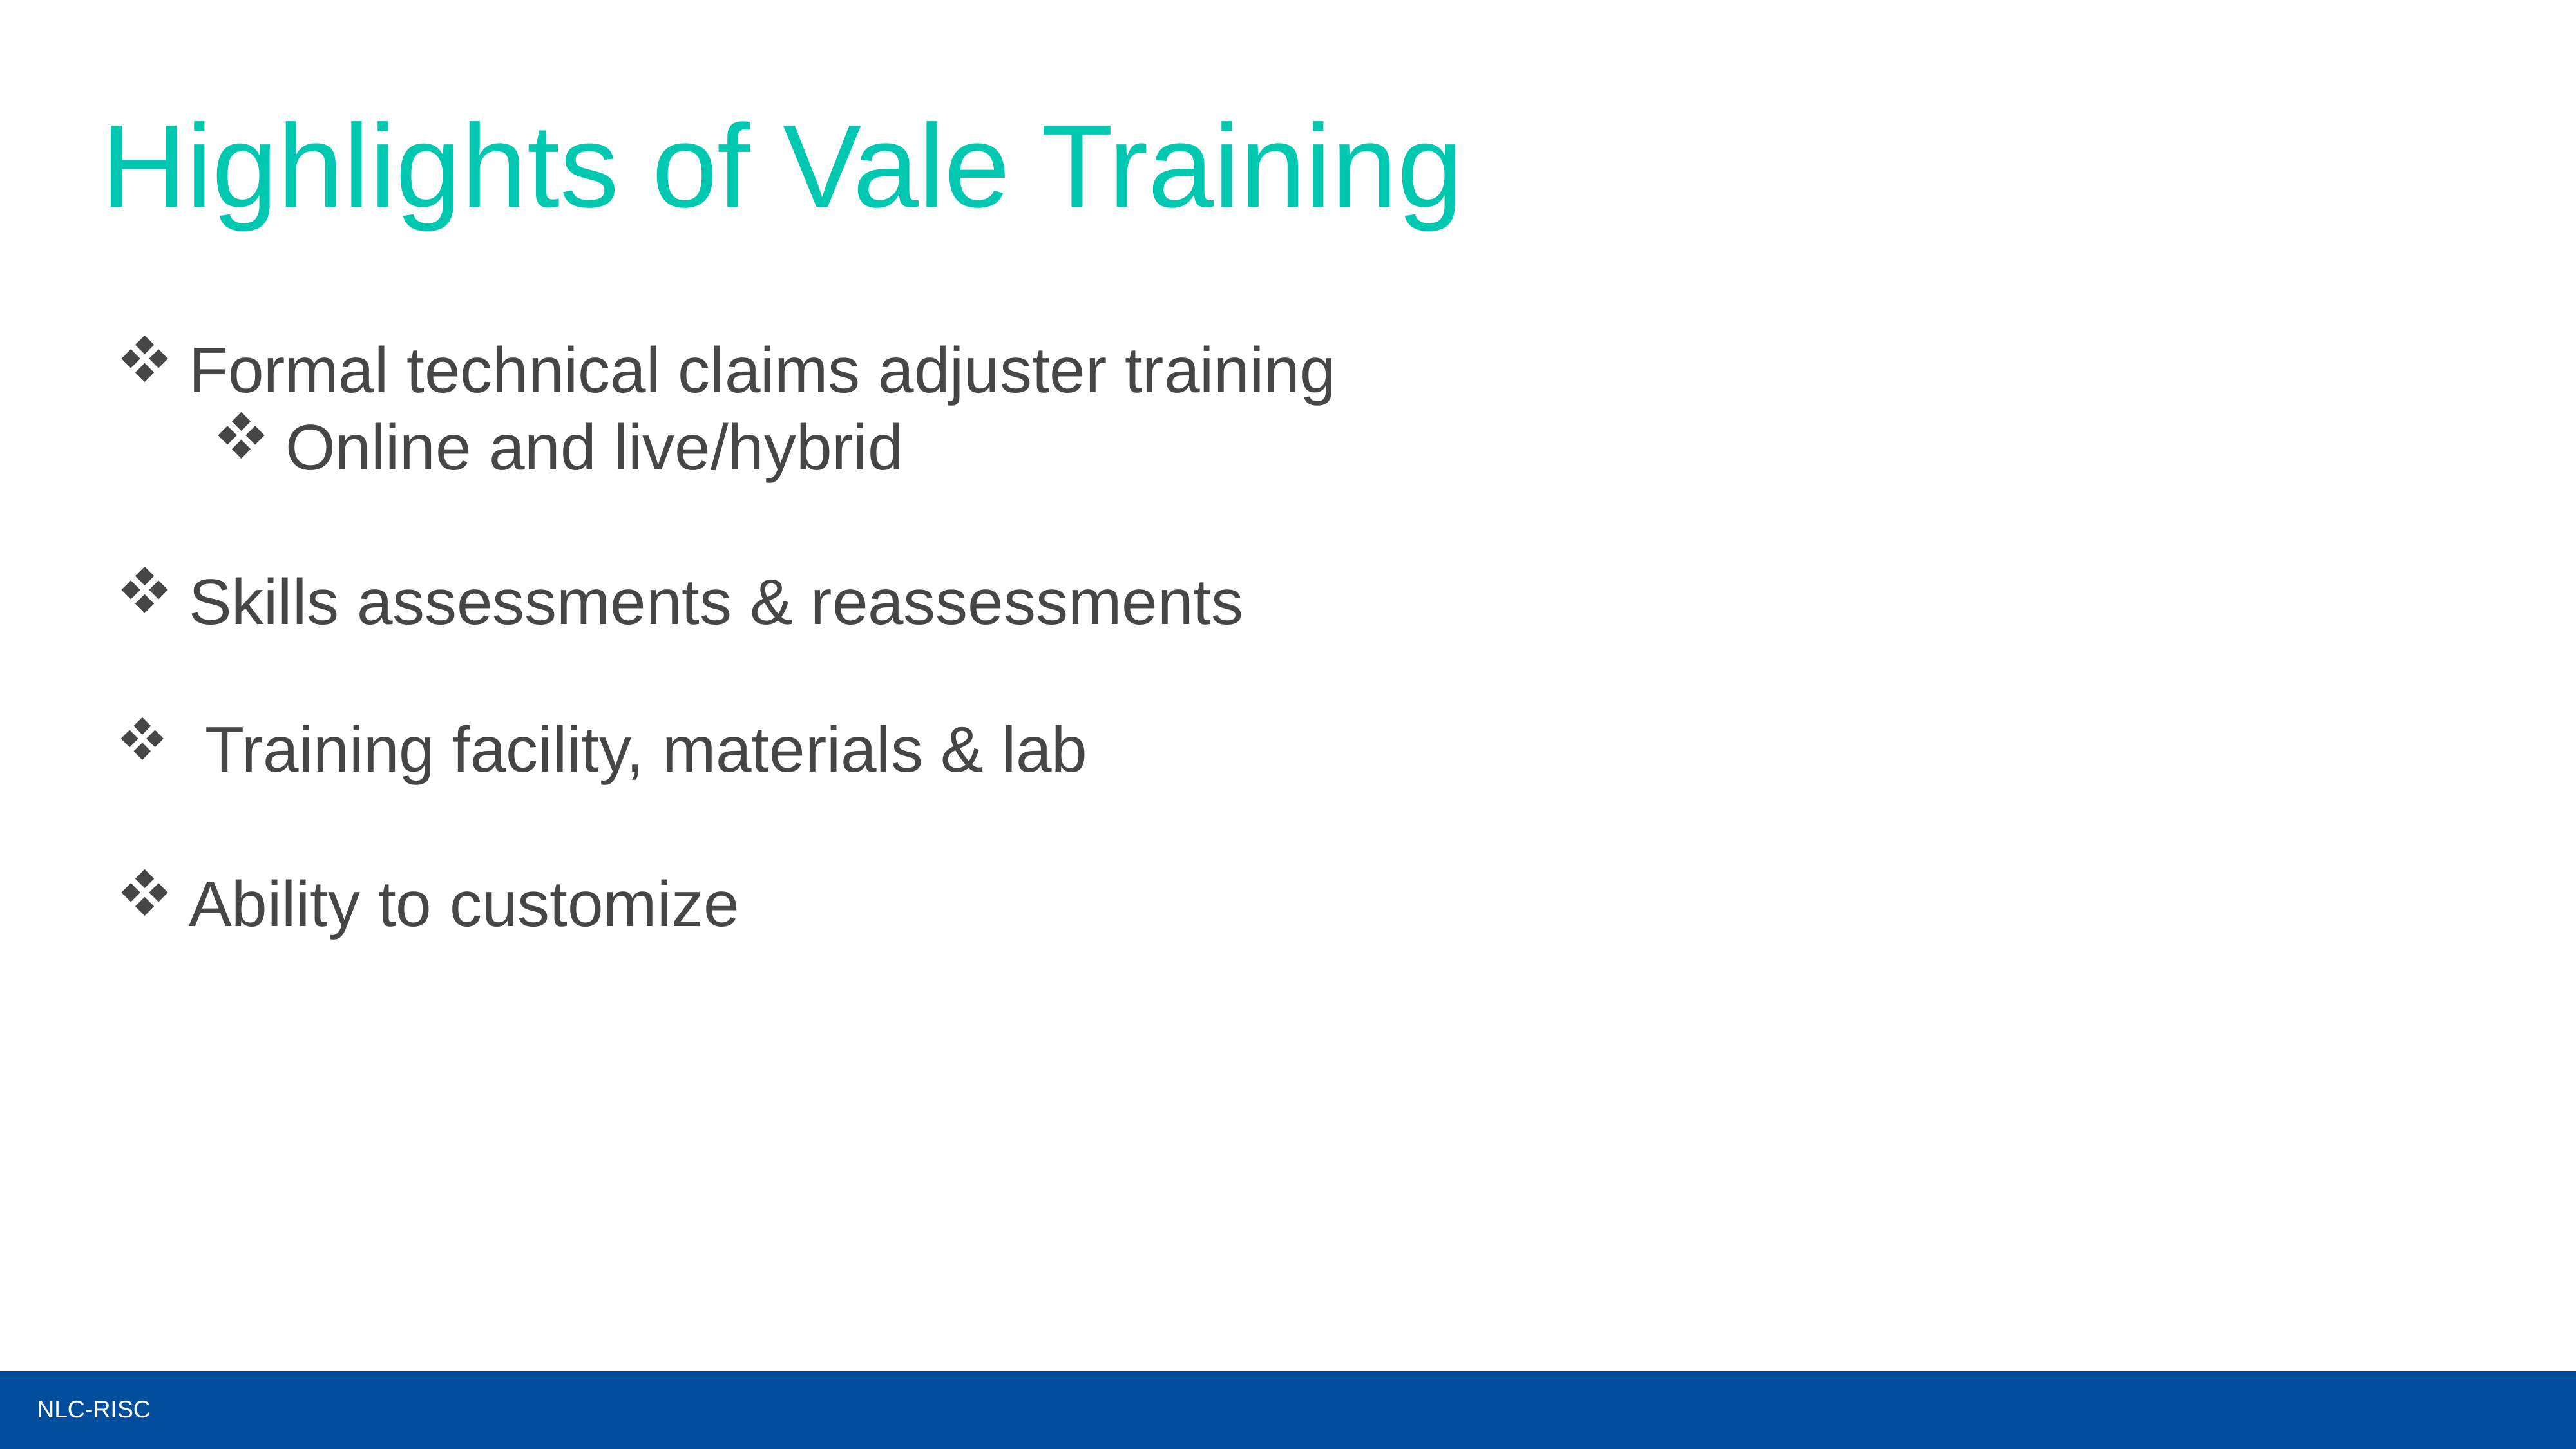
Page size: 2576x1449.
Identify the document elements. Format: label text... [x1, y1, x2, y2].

text_box Formal technical claims adjuster training Online and live/hybrid Skills assessments & reassessments Training facility, materials & lab Ability to customize [106, 323, 2424, 1022]
title Highlights of Vale Training [91, 100, 1793, 287]
